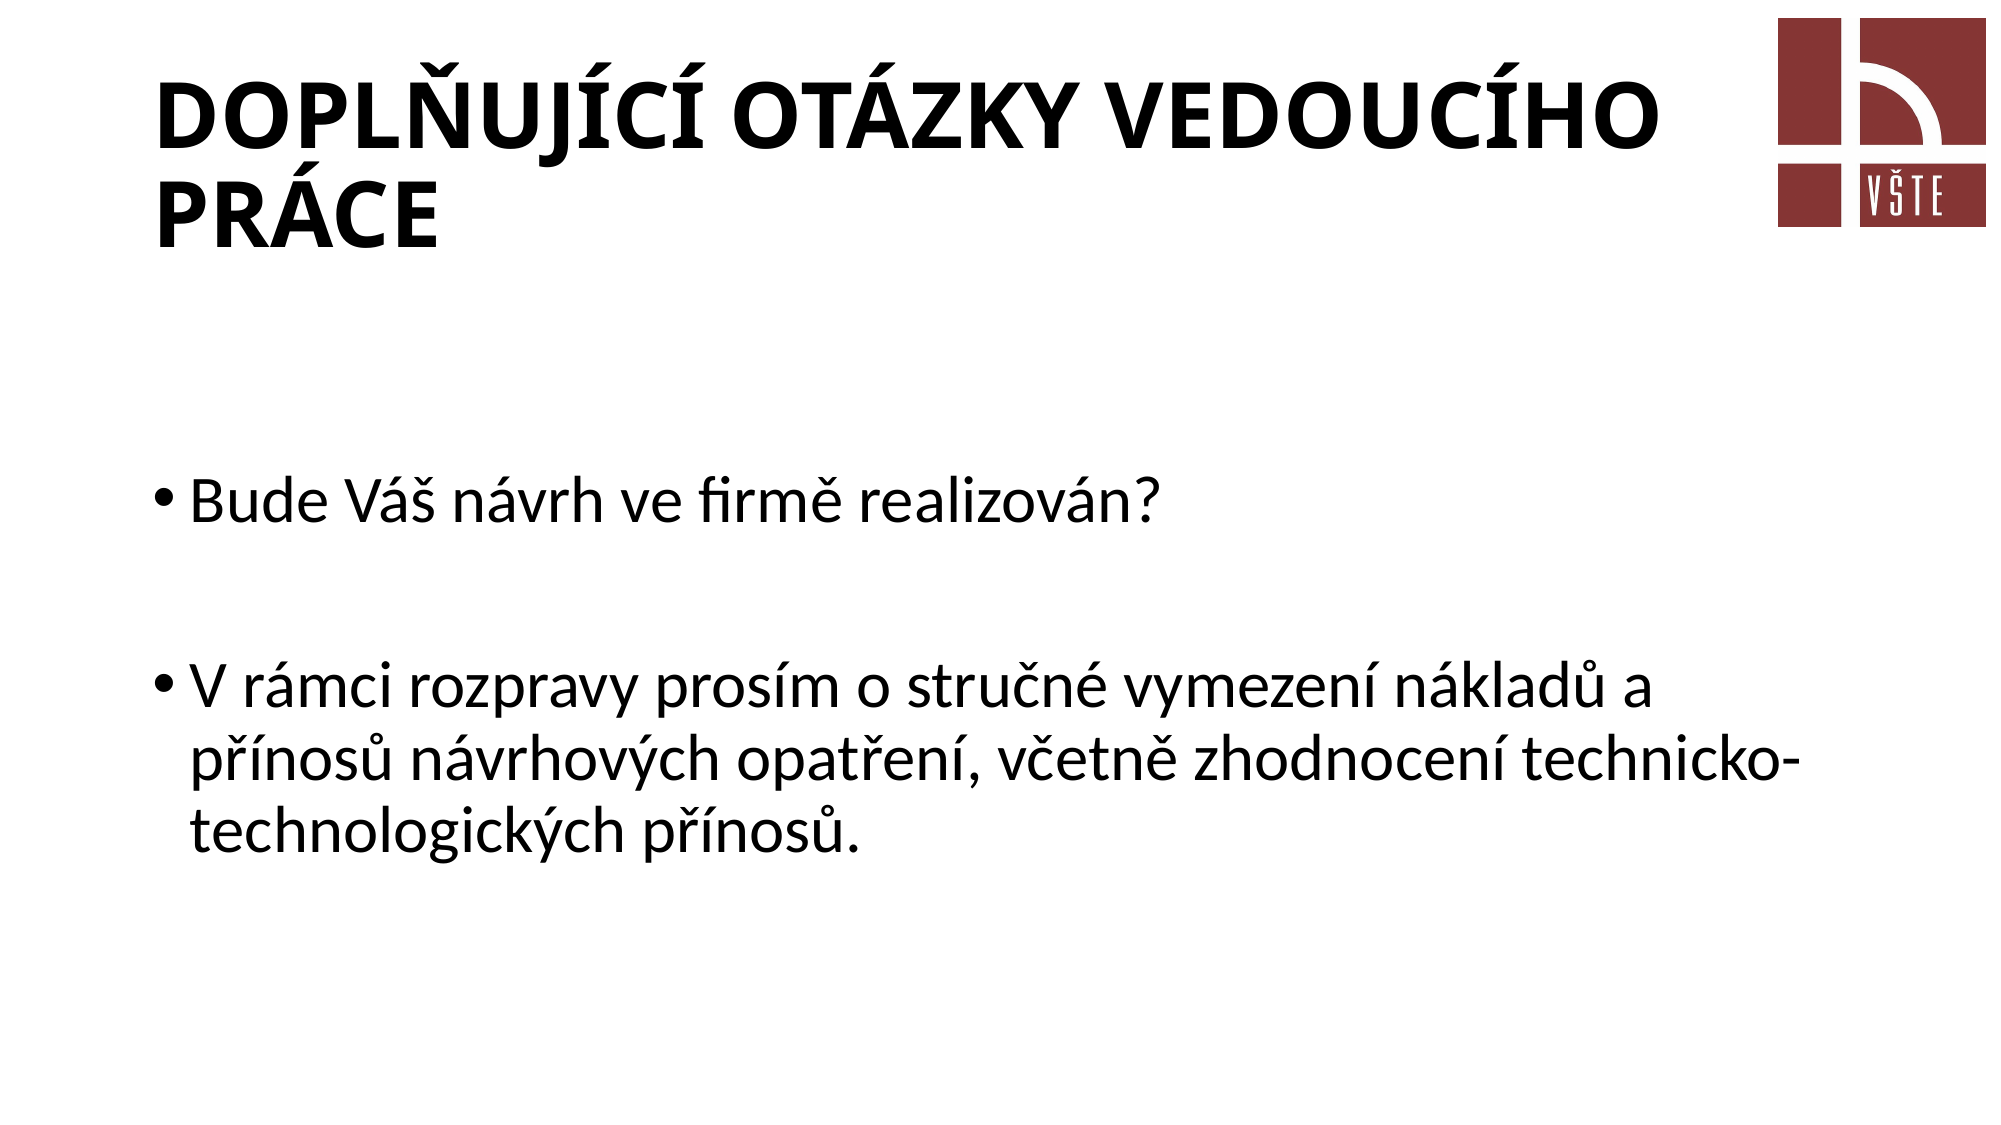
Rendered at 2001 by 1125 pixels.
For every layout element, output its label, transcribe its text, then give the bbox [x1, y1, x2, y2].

title DOPLŇUJÍCÍ OTÁZKY VEDOUCÍHO PRÁCE [137, 59, 1863, 278]
picture [1778, 18, 1986, 227]
list Bude Váš návrh ve firmě realizován? V rámci rozpravy prosím o stručné vymezení nákladů a přínosů návrhových opatření, včetně zhodnocení technicko-technologických přínosů. [137, 456, 1863, 1037]
